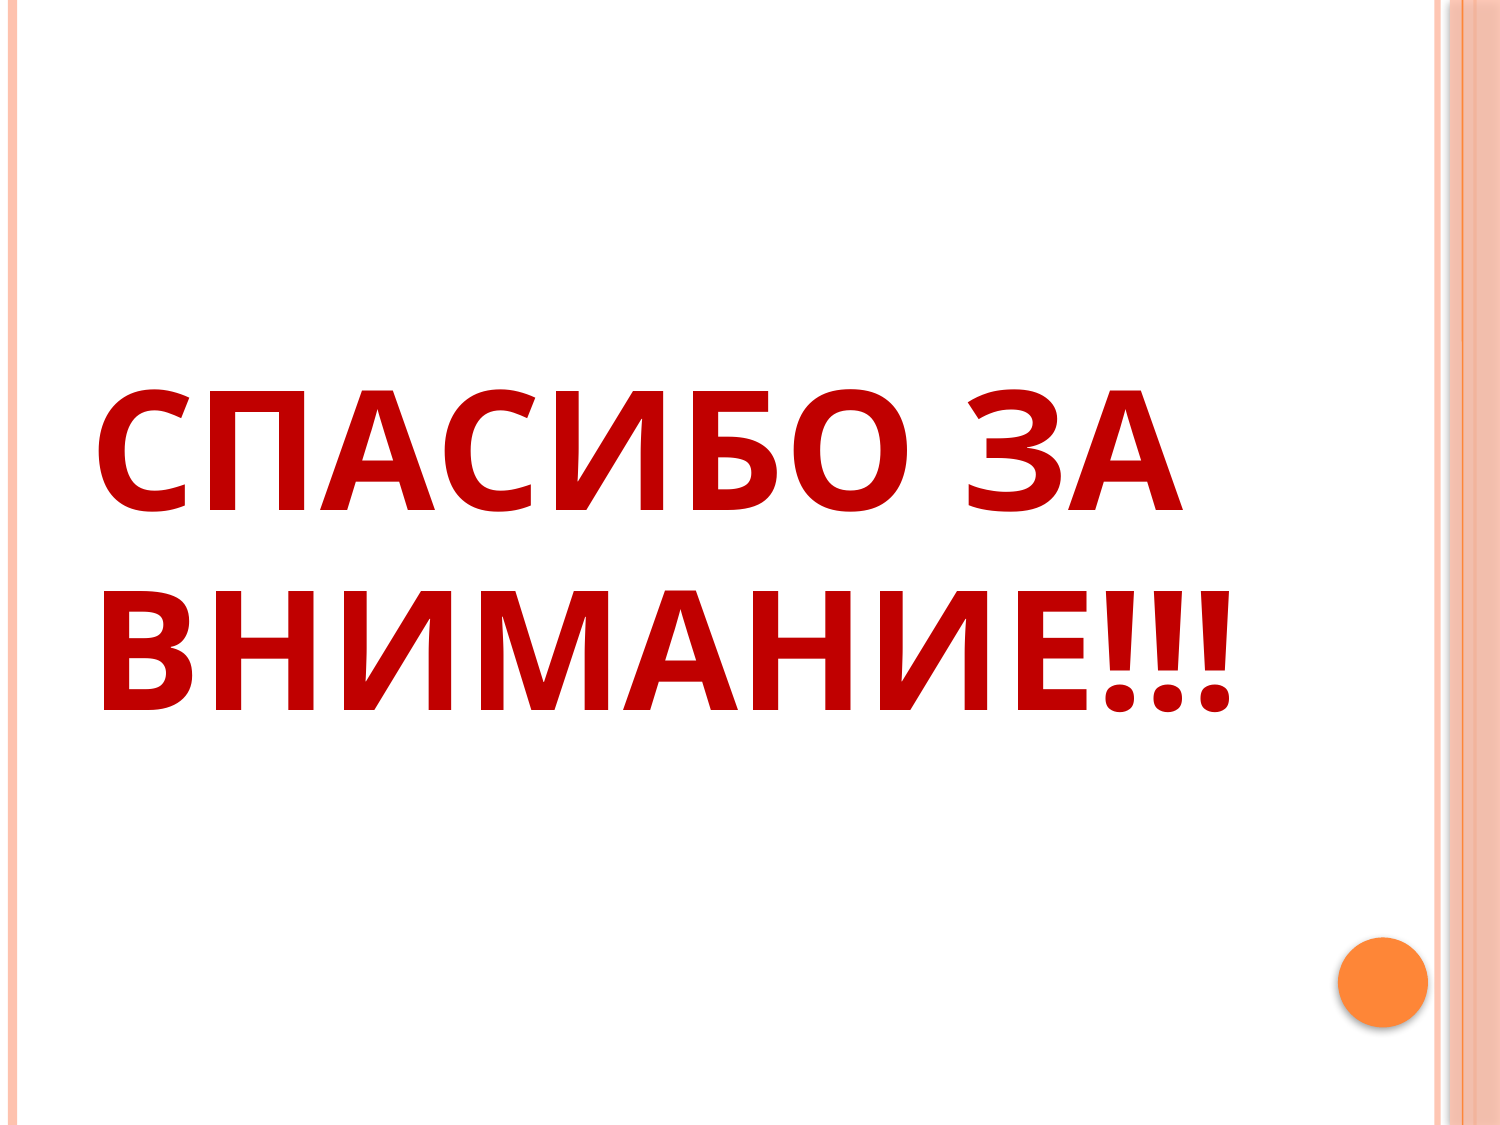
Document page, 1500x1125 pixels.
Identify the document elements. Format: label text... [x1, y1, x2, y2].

title Спасибо за внимание!!! [75, 113, 1300, 752]
